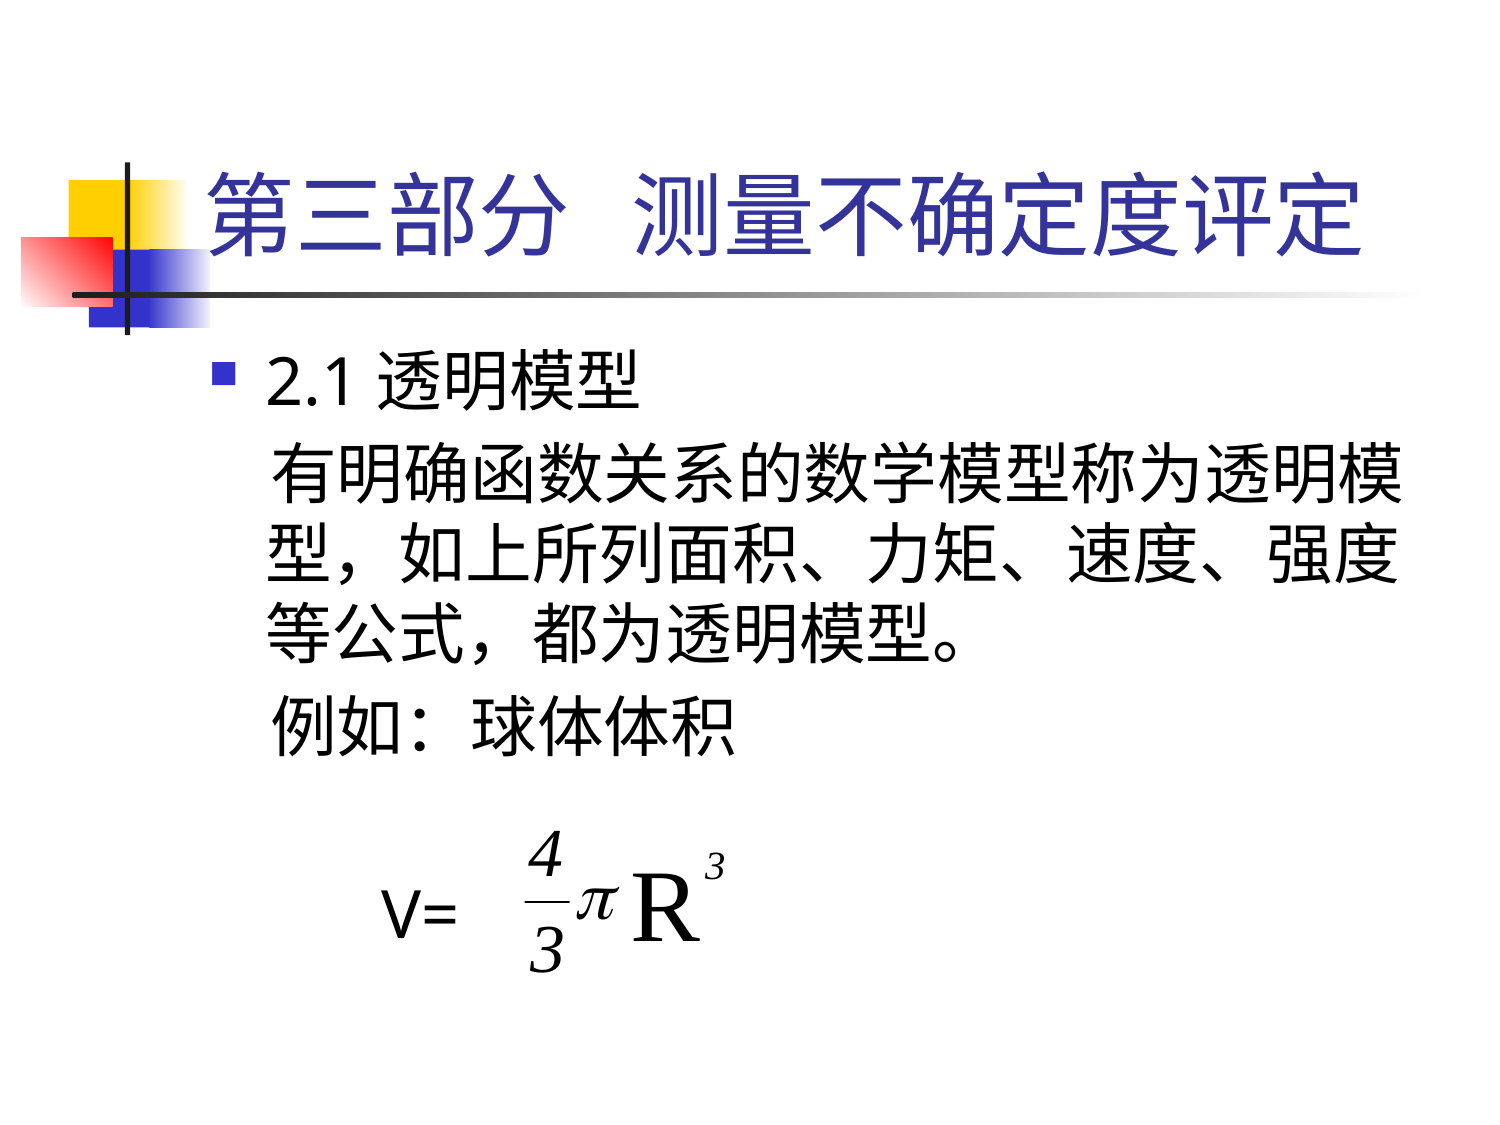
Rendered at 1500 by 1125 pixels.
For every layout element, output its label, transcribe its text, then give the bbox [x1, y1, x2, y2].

title 第三部分 测量不确定度评定 [188, 34, 1468, 276]
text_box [513, 810, 736, 988]
list 2.1透明模型 有明确函数关系的数学模型称为透明模型，如上所列面积、力矩、速度、强度等公式，都为透明模型。 例如：球体体积 V= [193, 330, 1470, 1007]
